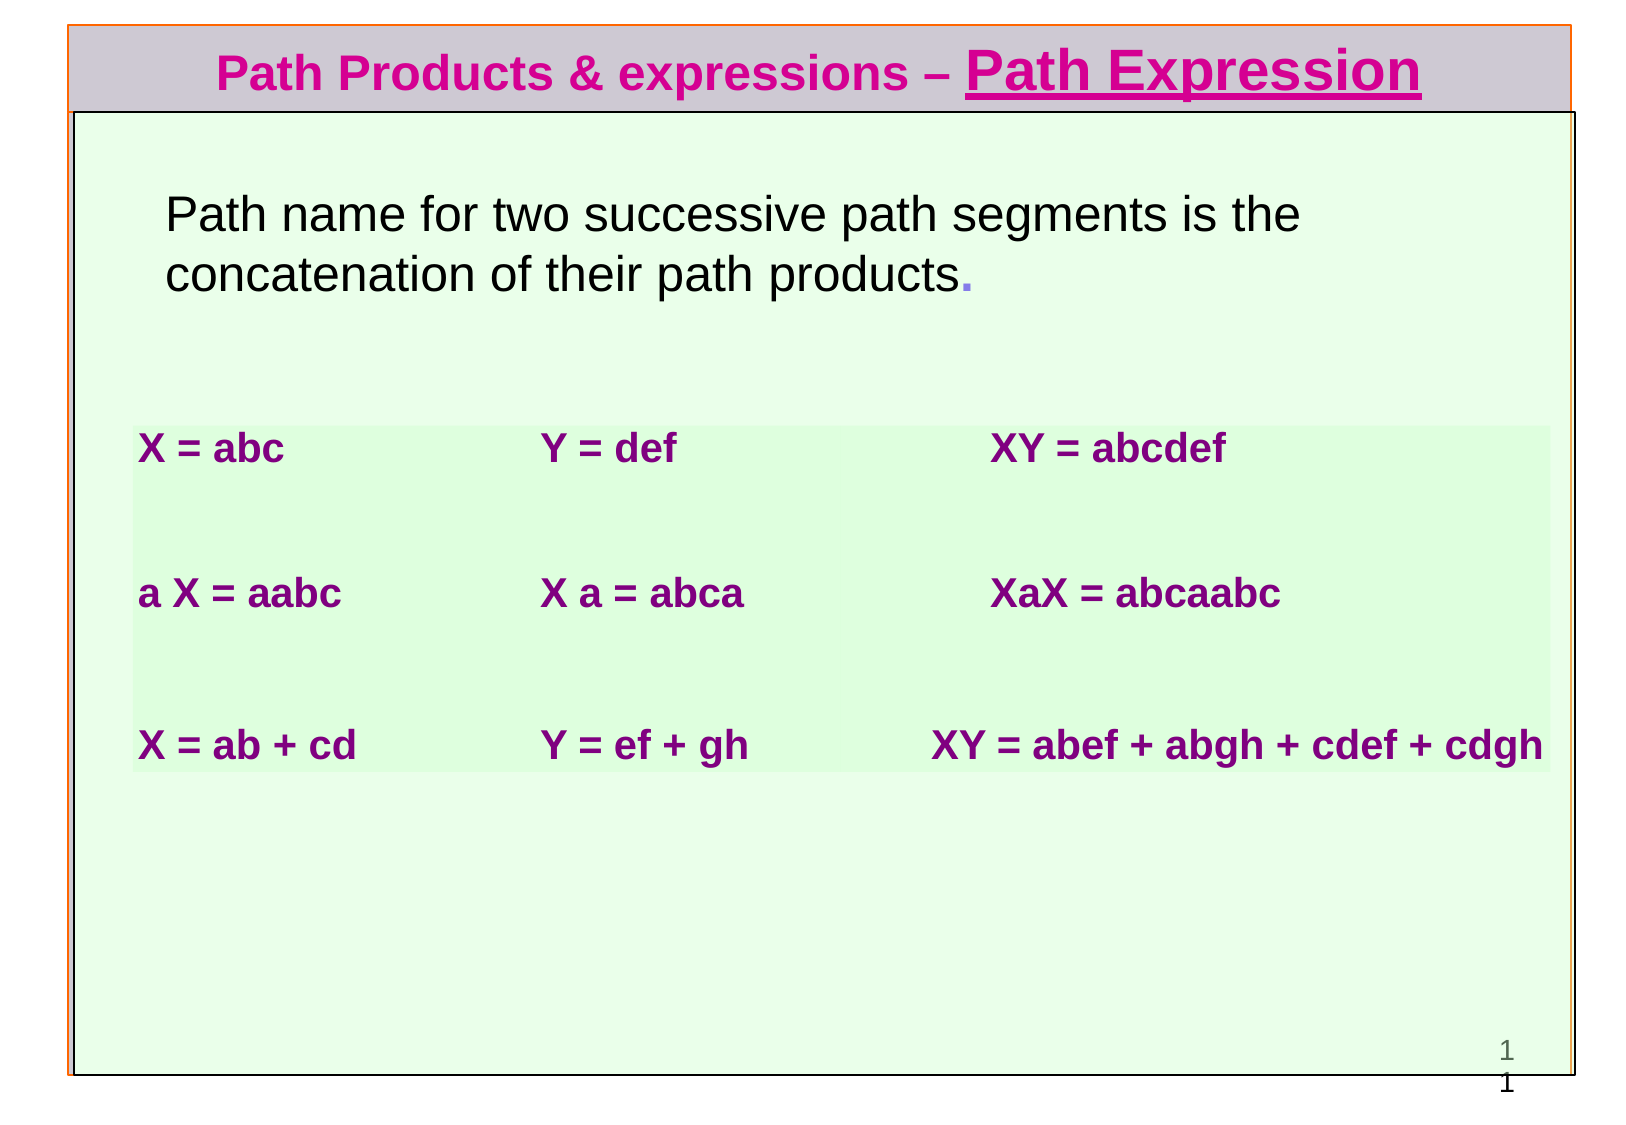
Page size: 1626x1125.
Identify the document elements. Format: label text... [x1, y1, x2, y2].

text_box [67, 113, 73, 1075]
text_box 11 [1498, 1075, 1527, 1099]
table_header Y = def [449, 426, 840, 524]
text_box [67, 24, 1571, 113]
table_cell a X = aabc [133, 524, 449, 674]
table_cell X = ab + cd [133, 674, 449, 772]
text_box Path name for two successive path segments is the concatenation of their path products. [162, 178, 1306, 302]
table_header XY = abcdef [840, 426, 1550, 524]
title Path Products & expressions – Path Expression [213, 29, 1426, 112]
text_box [73, 112, 1575, 1075]
table_cell XY = abef + abgh + cdef + cdgh [840, 674, 1550, 772]
table_cell XaX = abcaabc [840, 524, 1550, 674]
table_cell X a = abca [449, 524, 840, 674]
table_cell Y = ef + gh [449, 674, 840, 772]
table_header X = abc [133, 426, 449, 524]
